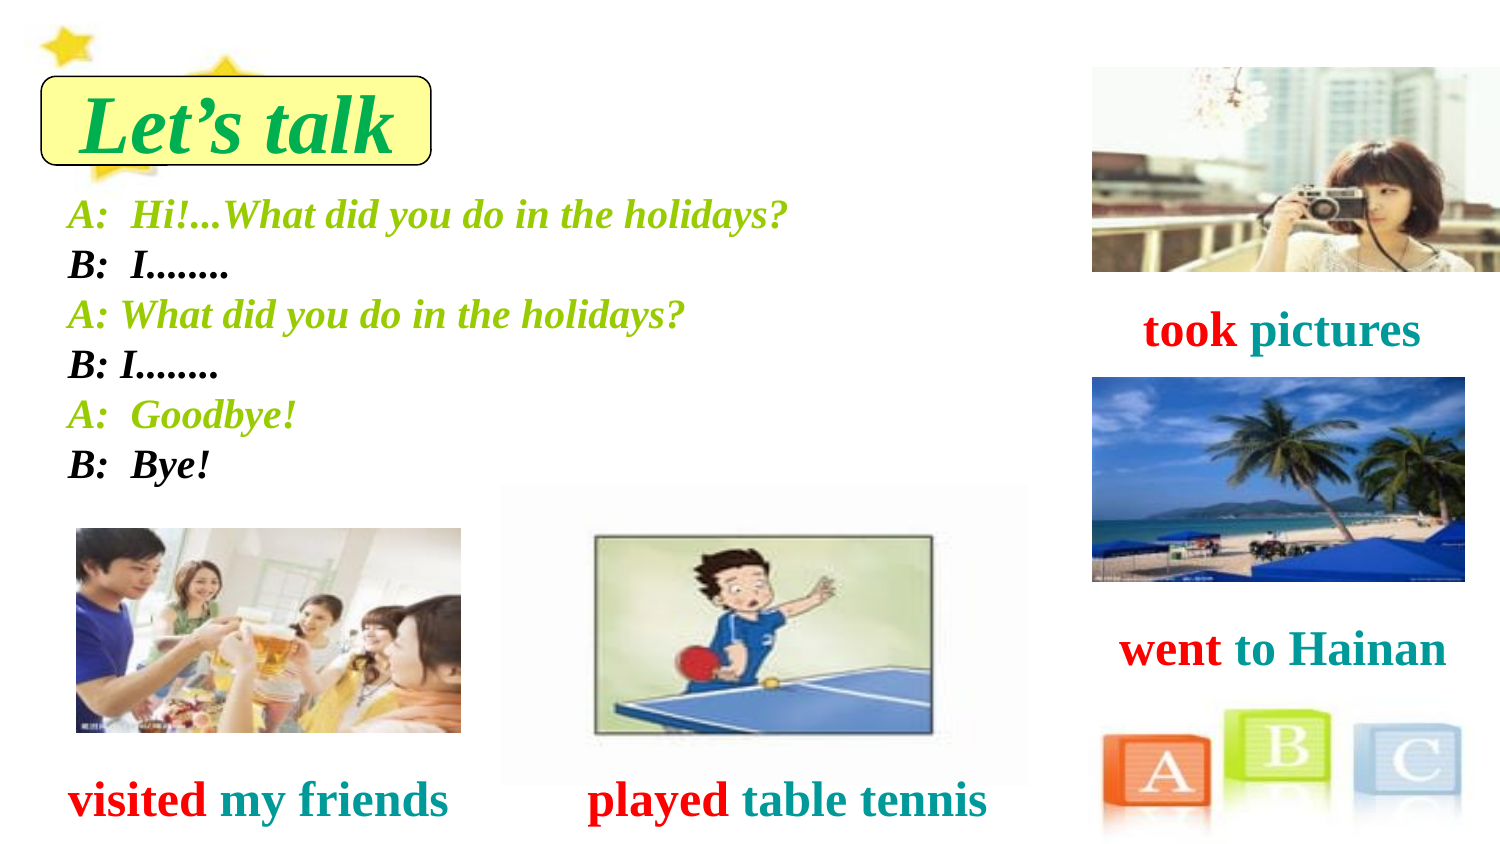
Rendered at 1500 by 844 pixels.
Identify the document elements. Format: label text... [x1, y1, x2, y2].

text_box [1092, 67, 1500, 365]
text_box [1092, 377, 1471, 684]
text_box A: Hi!...What did you do in the holidays? B: I........ A: What did you do in the holidays? B: I........ A: Goodbye! B: Bye! [53, 179, 1500, 495]
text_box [52, 527, 479, 835]
text_box [41, 76, 64, 166]
picture [0, 0, 1500, 844]
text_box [501, 483, 1028, 835]
text_box Let’s talk [64, 62, 597, 178]
